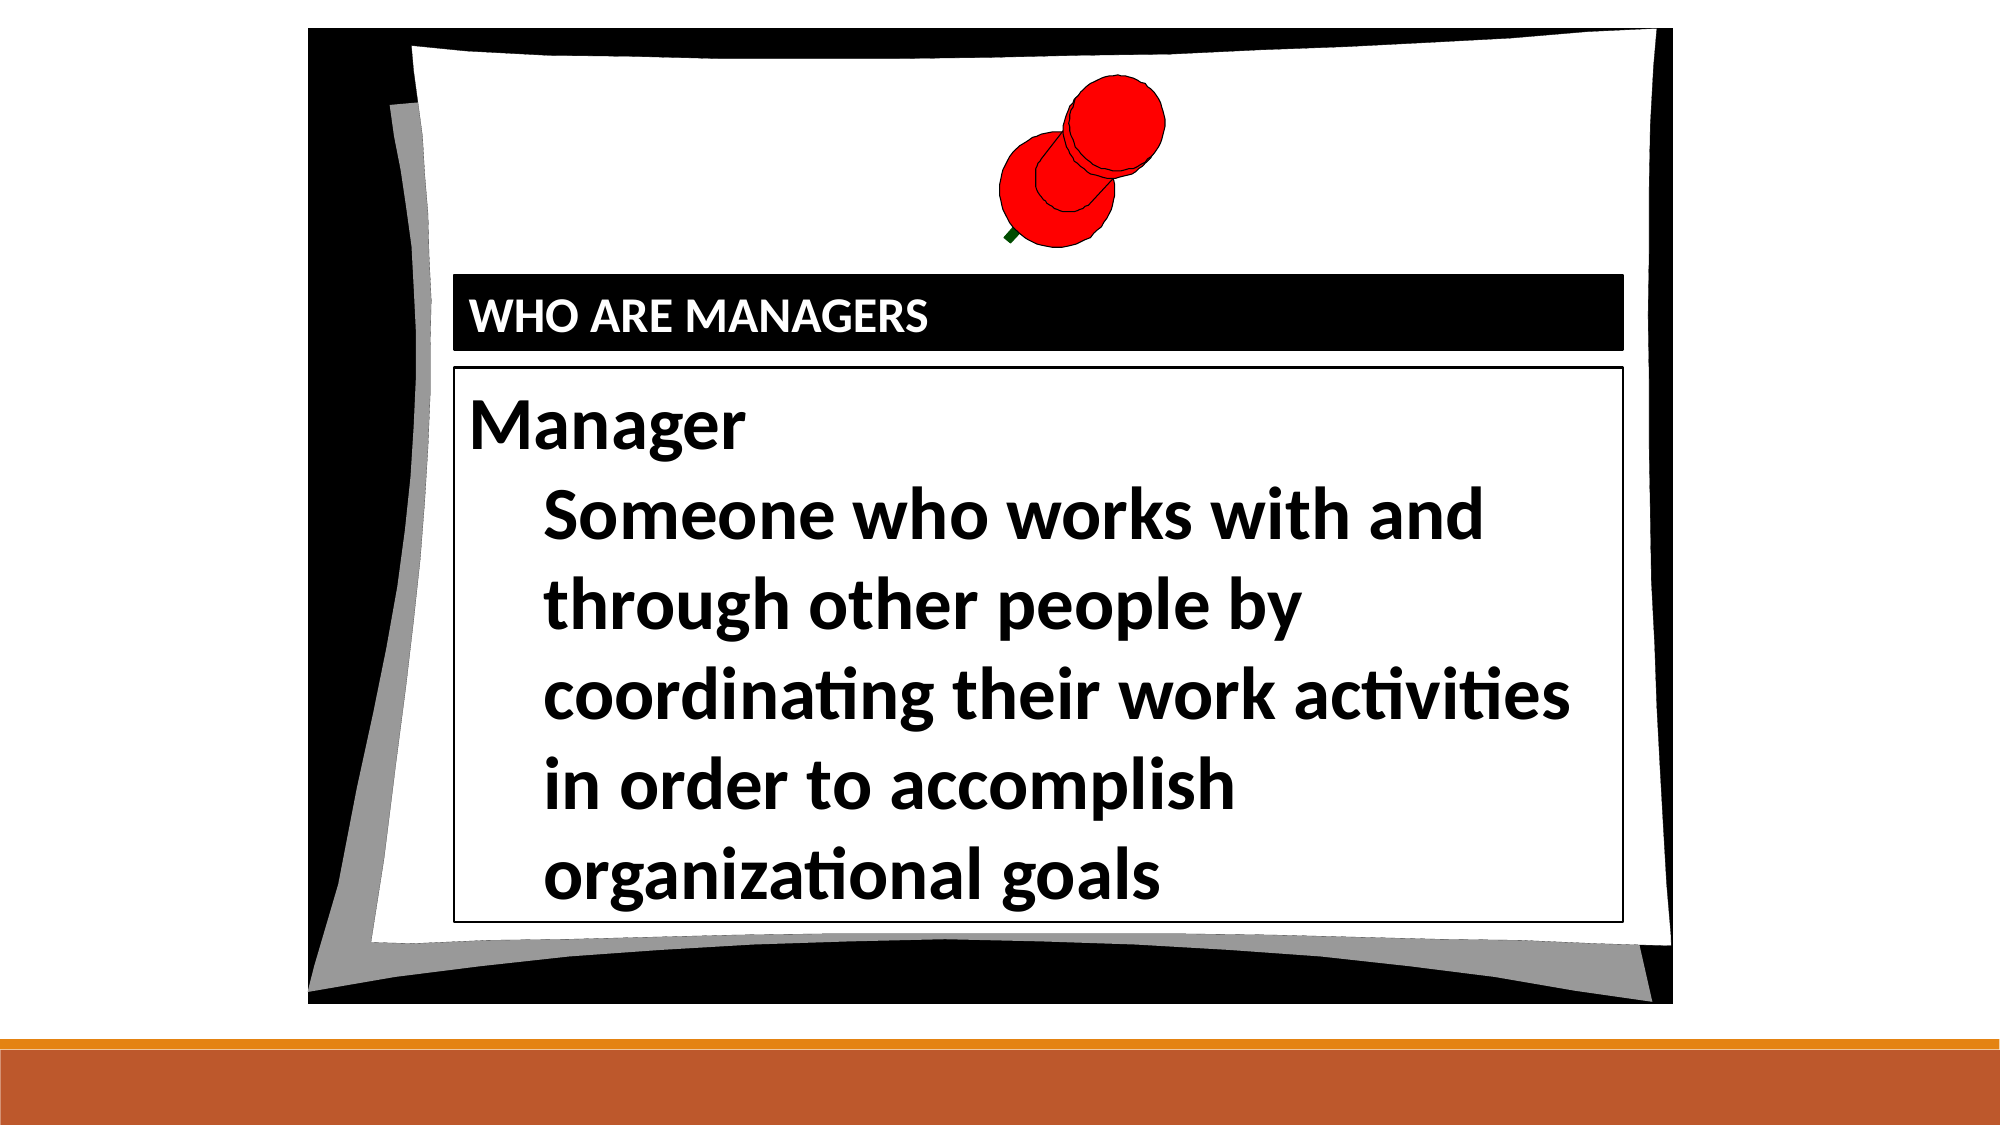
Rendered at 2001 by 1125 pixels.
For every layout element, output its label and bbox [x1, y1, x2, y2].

text_box [307, 27, 1674, 1005]
